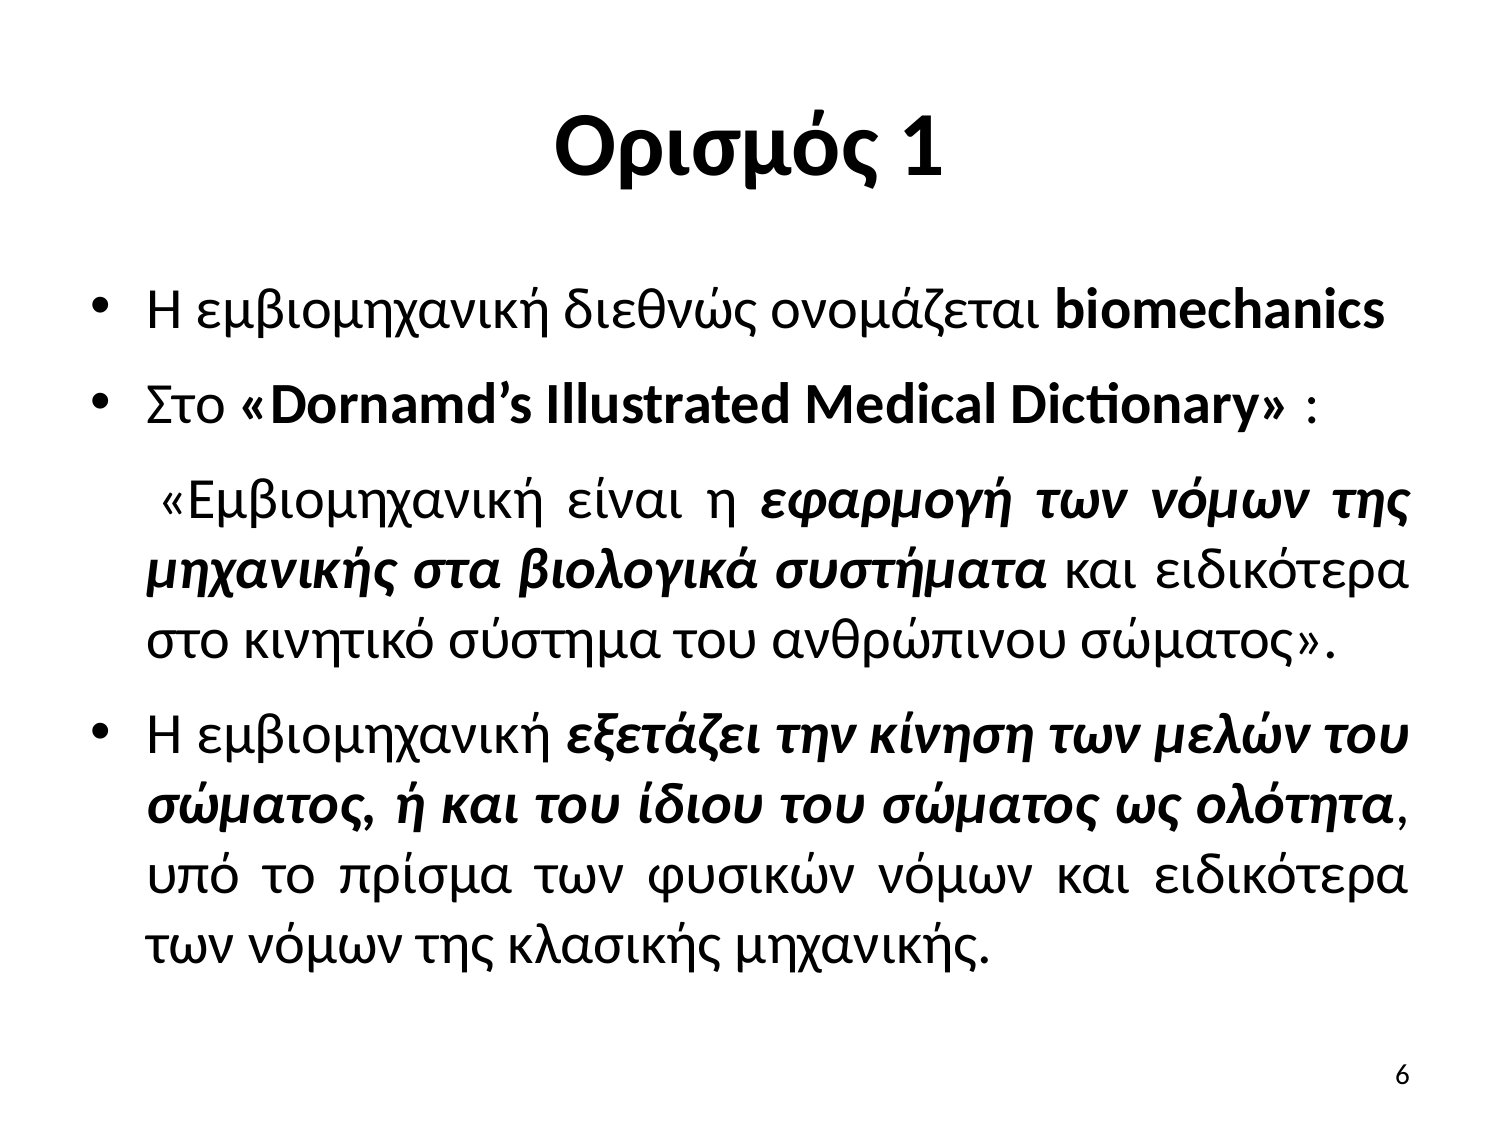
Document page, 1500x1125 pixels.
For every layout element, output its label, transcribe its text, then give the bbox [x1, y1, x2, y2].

title Ορισμός 1 [75, 45, 1425, 233]
list Η εμβιομηχανική διεθνώς ονομάζεται biomechanics Στο «Dornamd’s Illustrated Medical Dictionary» : «Εμβιομηχανική είναι η εφαρμογή των νόμων της μηχανικής στα βιολογικά συστήματα και ειδικότερα στο κινητικό σύστημα του ανθρώπινου σώματος». H εμβιομηχανική εξετάζει την κίνηση των μελών του σώματος, ή και του ίδιου του σώματος ως ολότητα, υπό το πρίσμα των φυσικών νόμων και ειδικότερα των νόμων της κλασικής μηχανικής. [75, 262, 1425, 1005]
slide_number 6 [1074, 1042, 1425, 1103]
